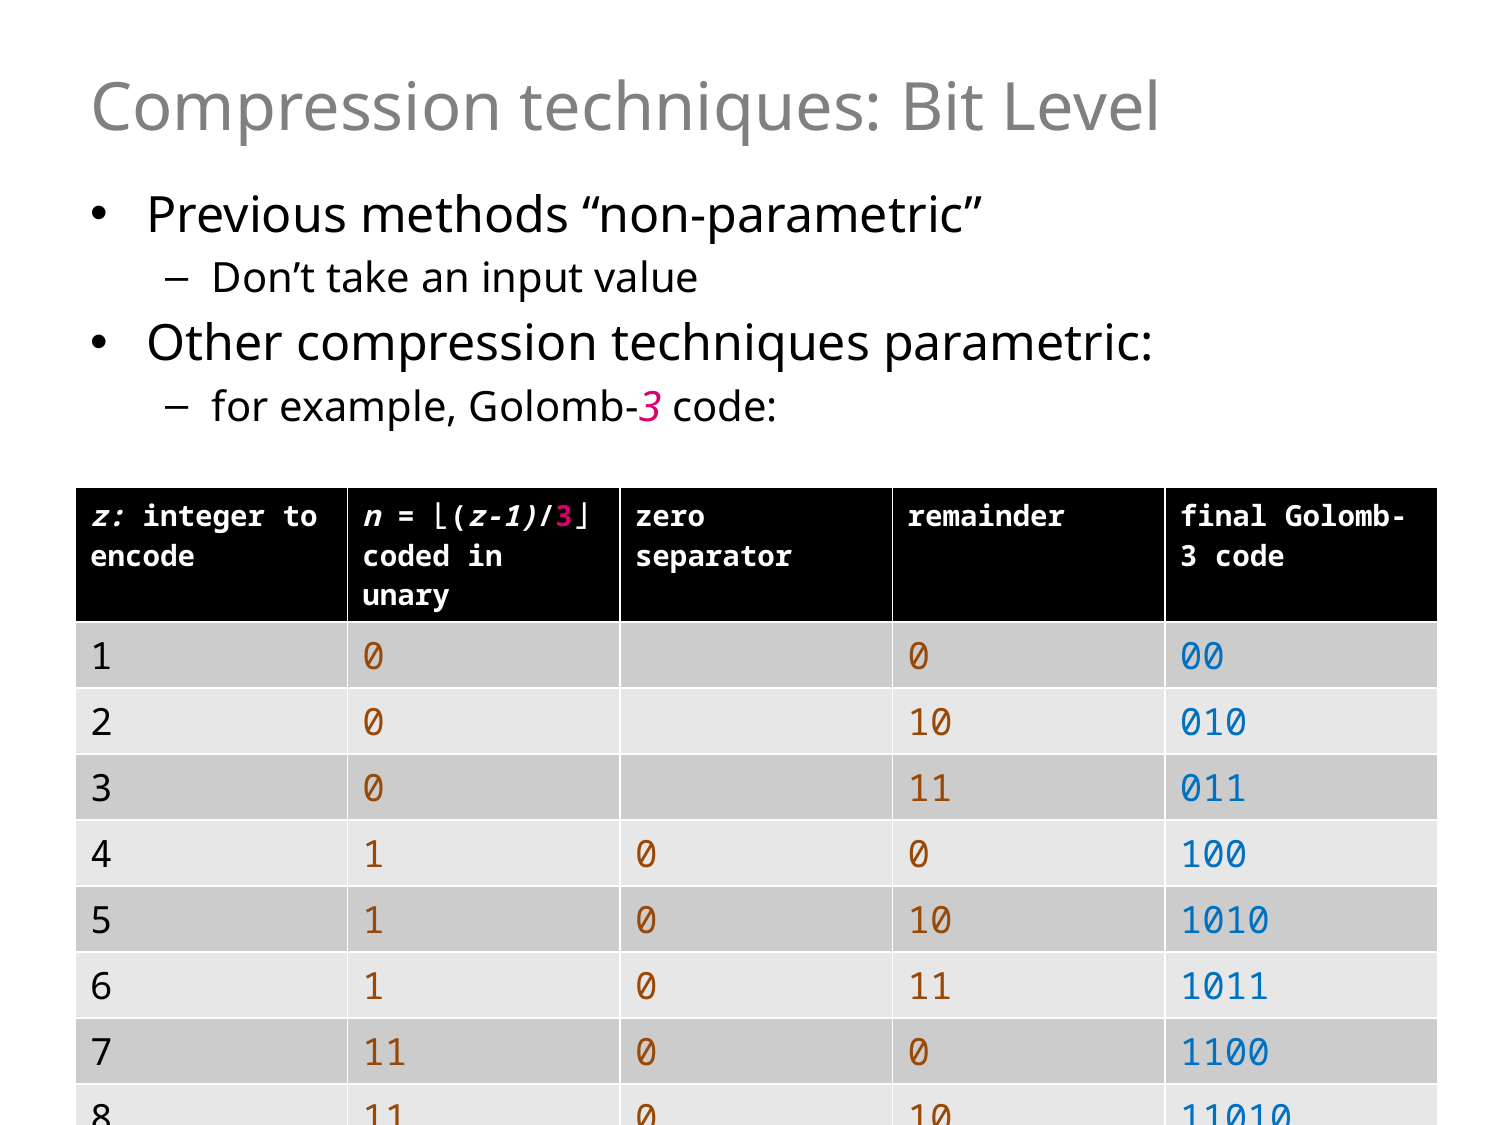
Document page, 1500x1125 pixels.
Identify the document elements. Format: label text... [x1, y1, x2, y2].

table_cell 010 [1166, 689, 1437, 753]
table_header z: integer to encode [76, 488, 347, 621]
table_cell 1 [348, 821, 619, 885]
table_cell 11 [893, 953, 1164, 1017]
table_cell 6 [76, 953, 347, 1017]
table_cell 11 [348, 1019, 619, 1083]
table_cell 10 [893, 689, 1164, 753]
list Previous methods “non-parametric” Don’t take an input value Other compression techniques parametric: for example, Golomb-3 code: [75, 174, 1425, 487]
table_cell 3 [76, 755, 347, 819]
table_cell 1 [76, 623, 347, 687]
table_cell 0 [621, 887, 892, 951]
table_cell 00 [1166, 623, 1437, 687]
table_cell 1010 [1166, 887, 1437, 951]
table_cell 5 [76, 887, 347, 951]
table_cell 1 [348, 953, 619, 1017]
table_cell 1011 [1166, 953, 1437, 1017]
table_cell 10 [893, 887, 1164, 951]
table_cell [621, 623, 892, 687]
title Compression techniques: Bit Level [75, 45, 1425, 163]
table_cell [621, 755, 892, 819]
table_cell 2 [76, 689, 347, 753]
table_cell [621, 689, 892, 753]
table_cell 0 [348, 623, 619, 687]
table_cell 011 [1166, 755, 1437, 819]
table_cell 1 [348, 887, 619, 951]
table_header n = ⌊(z-1)/3⌋ coded in unary [348, 488, 619, 621]
table_cell 11 [893, 755, 1164, 819]
table_cell 0 [348, 689, 619, 753]
table_cell 0 [621, 953, 892, 1017]
table_cell 0 [893, 821, 1164, 885]
table_cell 1100 [1166, 1019, 1437, 1083]
table_cell 0 [893, 623, 1164, 687]
table_cell 0 [348, 755, 619, 819]
table_cell 10 [893, 1085, 1164, 1125]
table_cell 11010 [1166, 1085, 1437, 1125]
table_header remainder [893, 488, 1164, 621]
table_cell 0 [621, 821, 892, 885]
table_header final Golomb-3 code [1166, 488, 1437, 621]
table_cell 8 [76, 1085, 347, 1125]
table_cell 4 [76, 821, 347, 885]
table_cell 0 [621, 1019, 892, 1083]
table_cell 0 [893, 1019, 1164, 1083]
table_cell 7 [76, 1019, 347, 1083]
table_cell 100 [1166, 821, 1437, 885]
table_cell 0 [621, 1085, 892, 1125]
table_header zero separator [621, 488, 892, 621]
table_cell 11 [348, 1085, 619, 1125]
